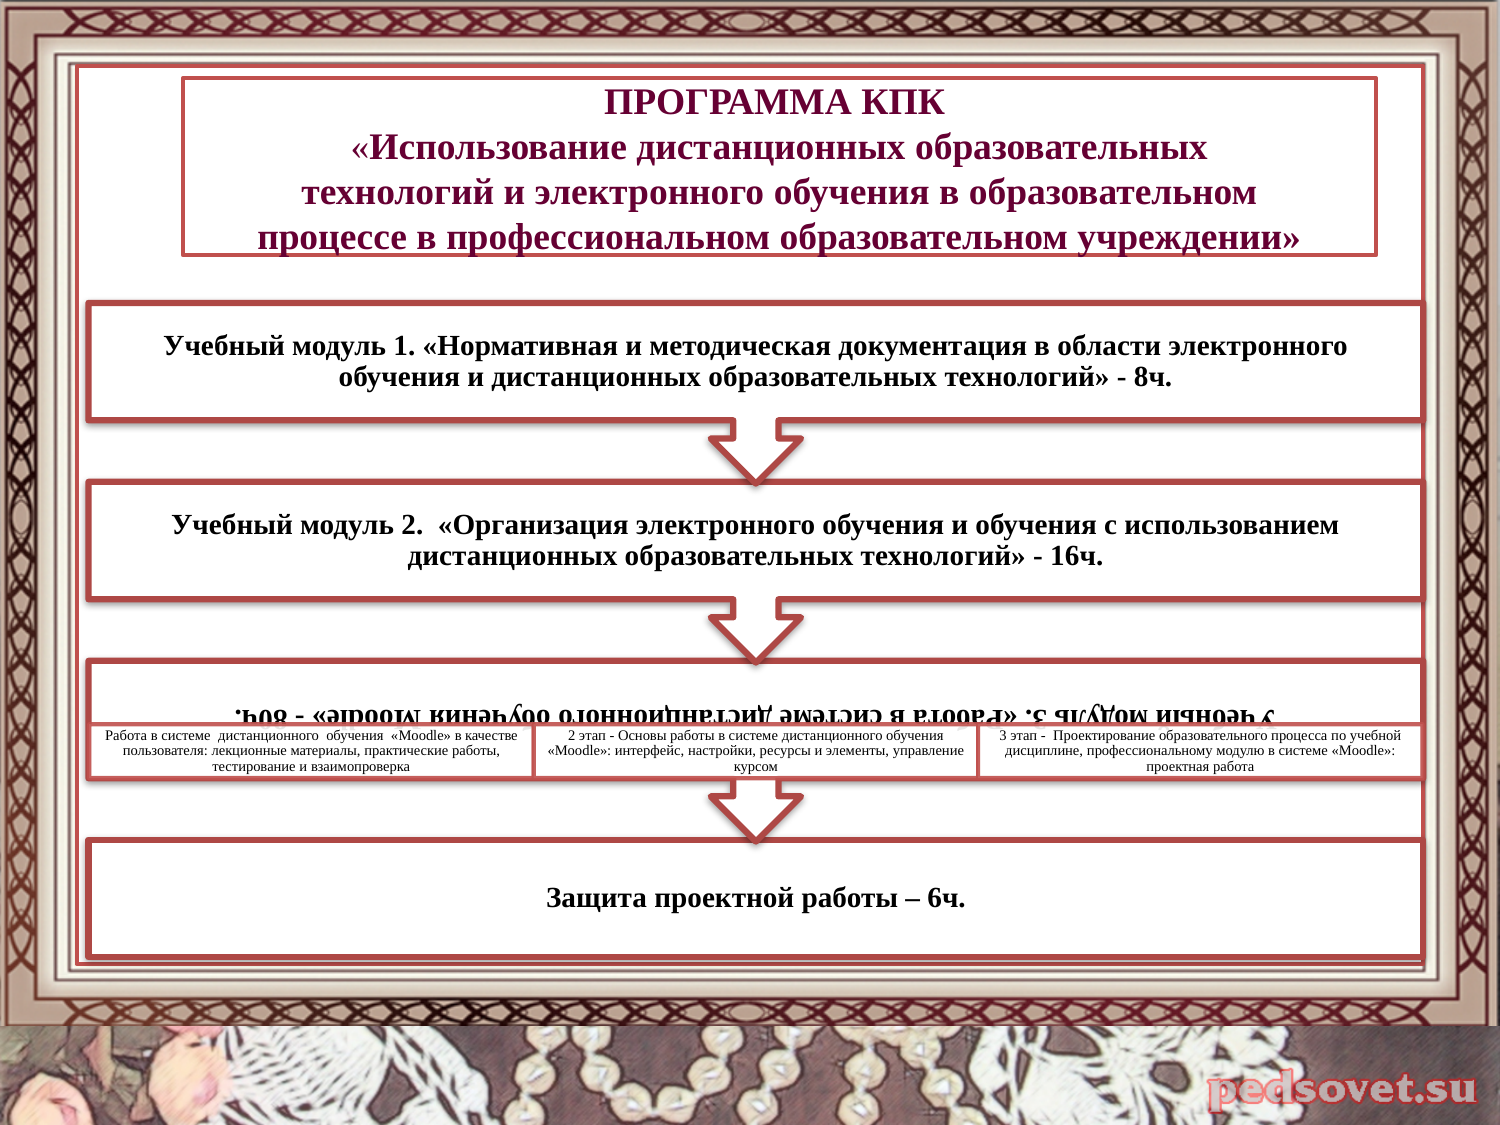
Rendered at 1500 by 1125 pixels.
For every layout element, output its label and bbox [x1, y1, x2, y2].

picture [0, 0, 1500, 1125]
text_box [88, 302, 1424, 958]
